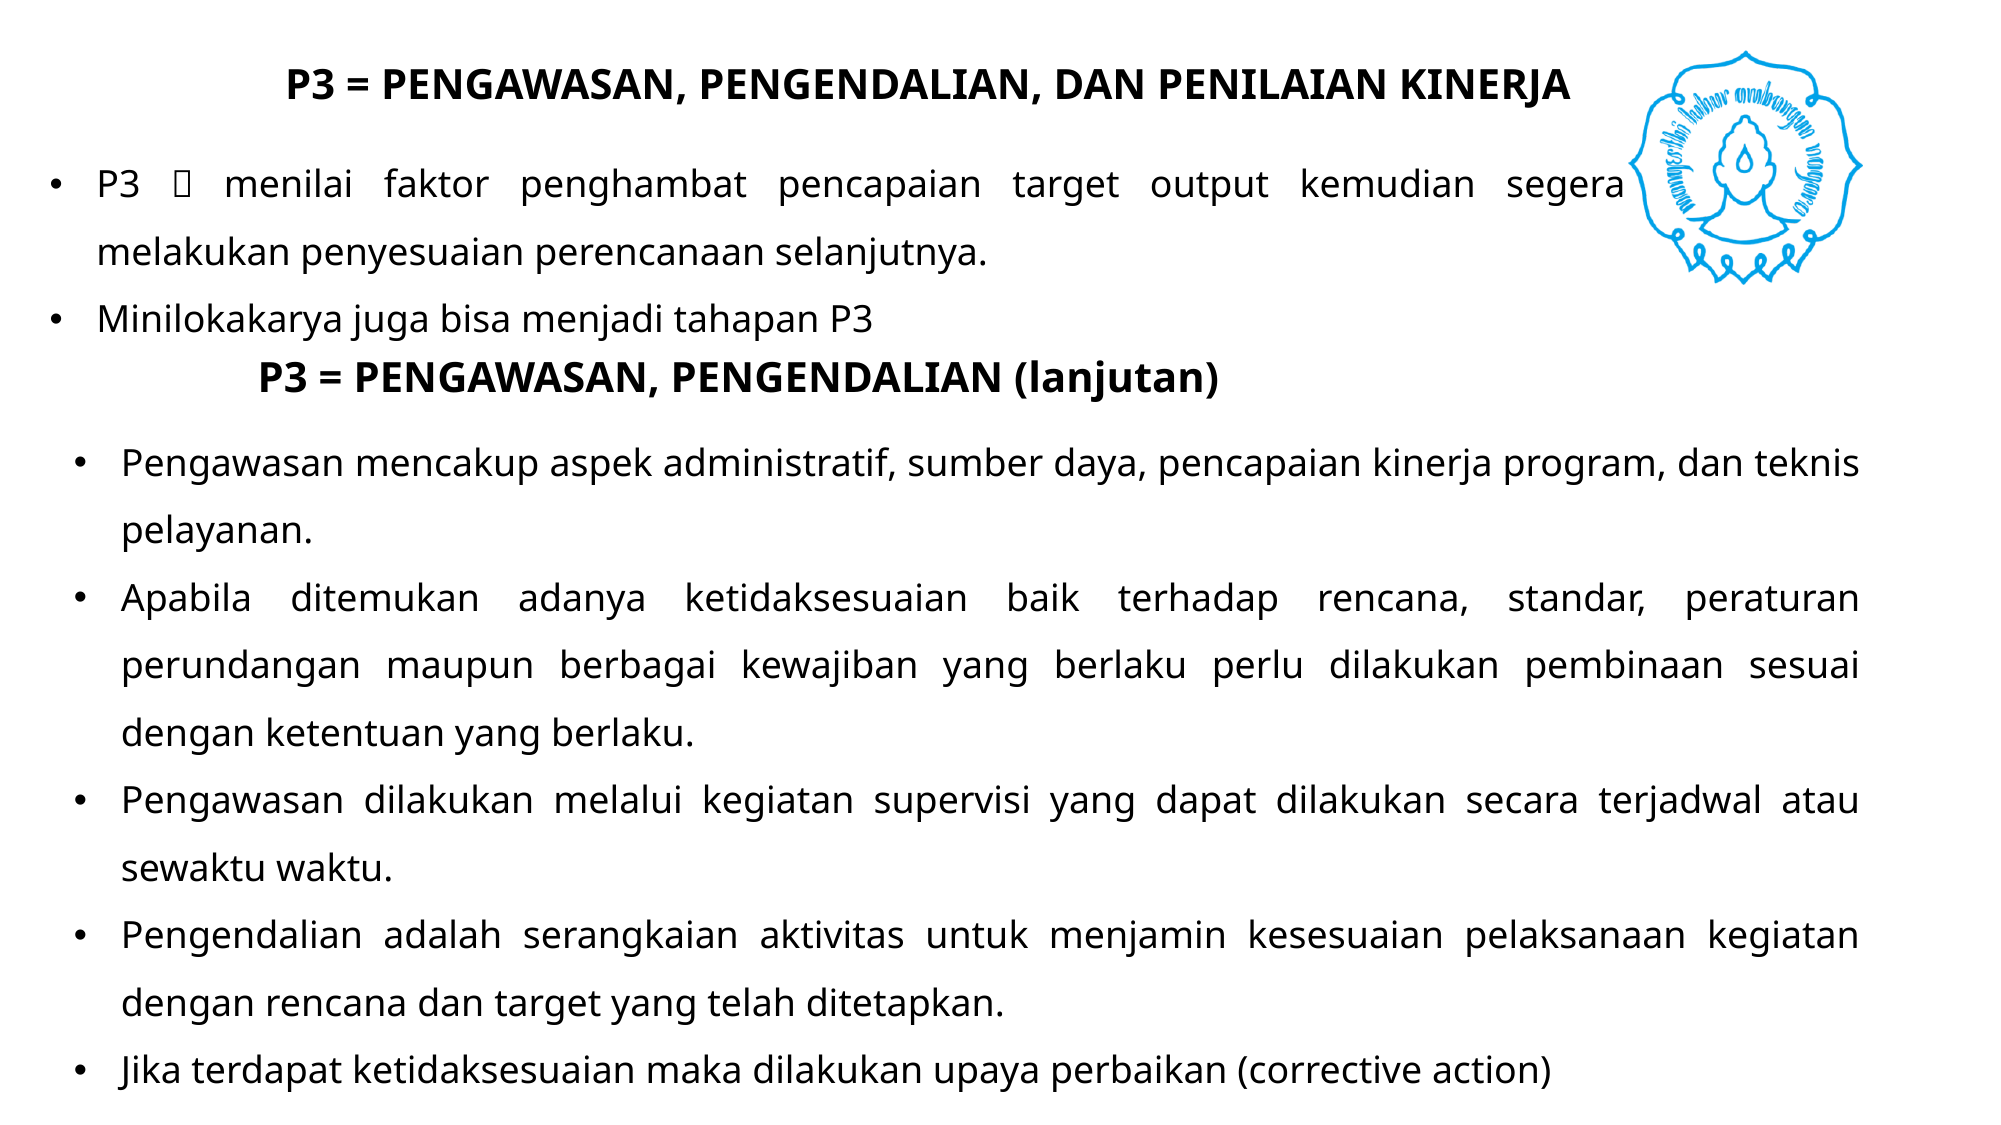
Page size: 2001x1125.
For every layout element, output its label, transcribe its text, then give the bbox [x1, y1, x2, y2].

picture [1748, 50, 1863, 164]
text_box P3  menilai faktor penghambat pencapaian target output kemudian segera melakukan penyesuaian perencanaan selanjutnya. Minilokakarya juga bisa menjadi tahapan P3 [34, 130, 1642, 348]
text_box P3 = PENGAWASAN, PENGENDALIAN, DAN PENILAIAN KINERJA [270, 50, 1597, 116]
text_box P3 = PENGAWASAN, PENGENDALIAN (lanjutan) [243, 343, 1235, 409]
picture [1628, 50, 1744, 132]
picture [1746, 167, 1863, 285]
picture [1642, 58, 1855, 277]
text_box Pengawasan mencakup aspek administratif, sumber daya, pencapaian kinerja program, dan teknis pelayanan. Apabila ditemukan adanya ketidaksesuaian baik terhadap rencana, standar, peraturan perundangan maupun berbagai kewajiban yang berlaku perlu dilakukan pembinaan sesuai dengan ketentuan yang berlaku. Pengawasan dilakukan melalui kegiatan supervisi yang dapat dilakukan secara terjadwal atau sewaktu waktu. Pengendalian adalah serangkaian aktivitas untuk menjamin kesesuaian pelaksanaan kegiatan dengan rencana dan target yang telah ditetapkan. Jika terdapat ketidaksesuaian maka dilakukan upaya perbaikan (corrective action) [59, 409, 1877, 1099]
picture [1642, 202, 1742, 285]
